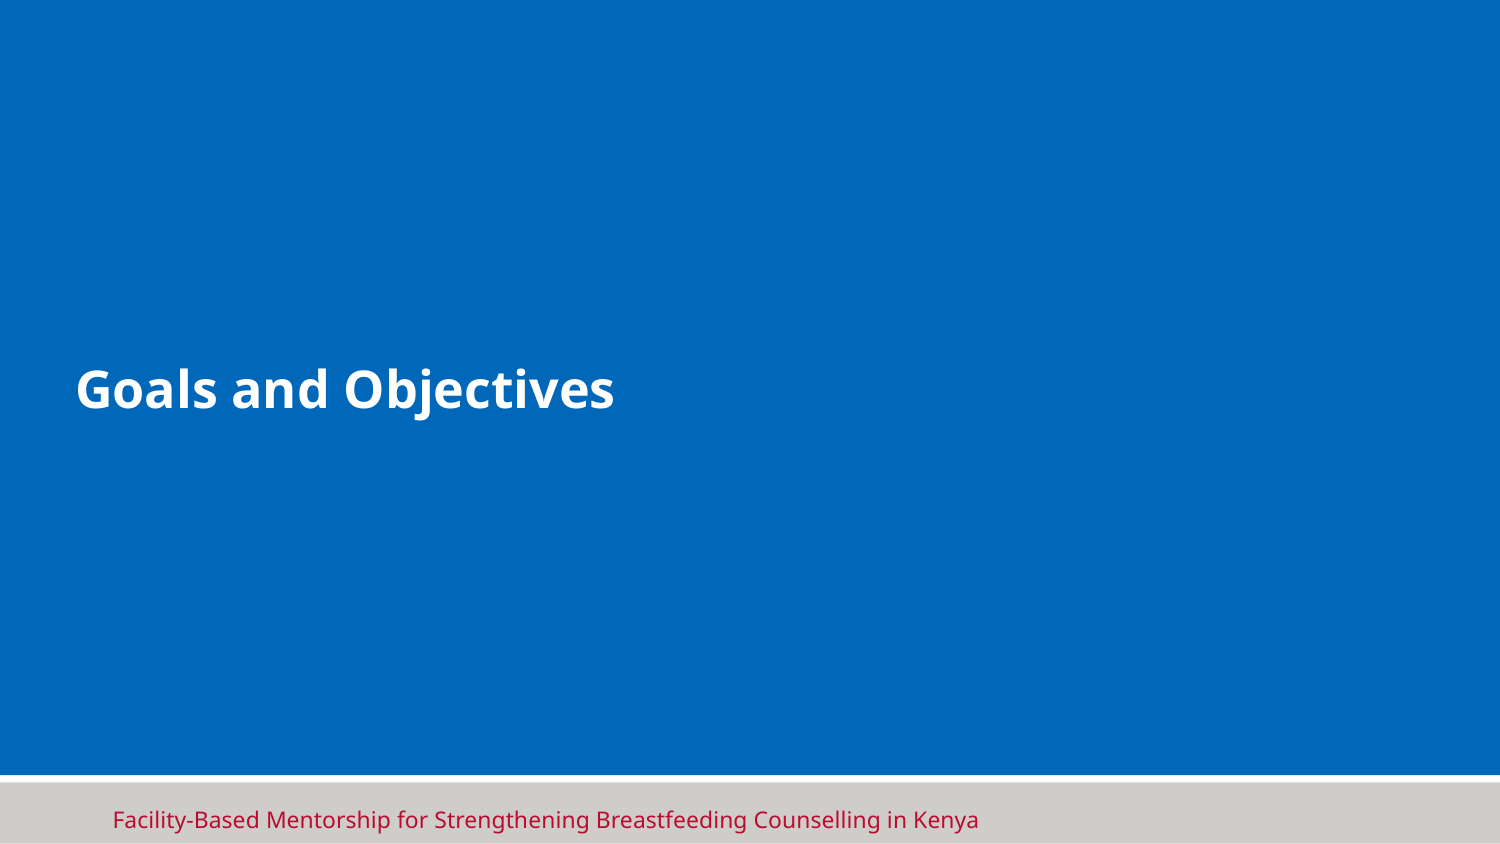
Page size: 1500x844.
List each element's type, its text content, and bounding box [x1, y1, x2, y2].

title Goals and Objectives [0, 0, 1500, 776]
